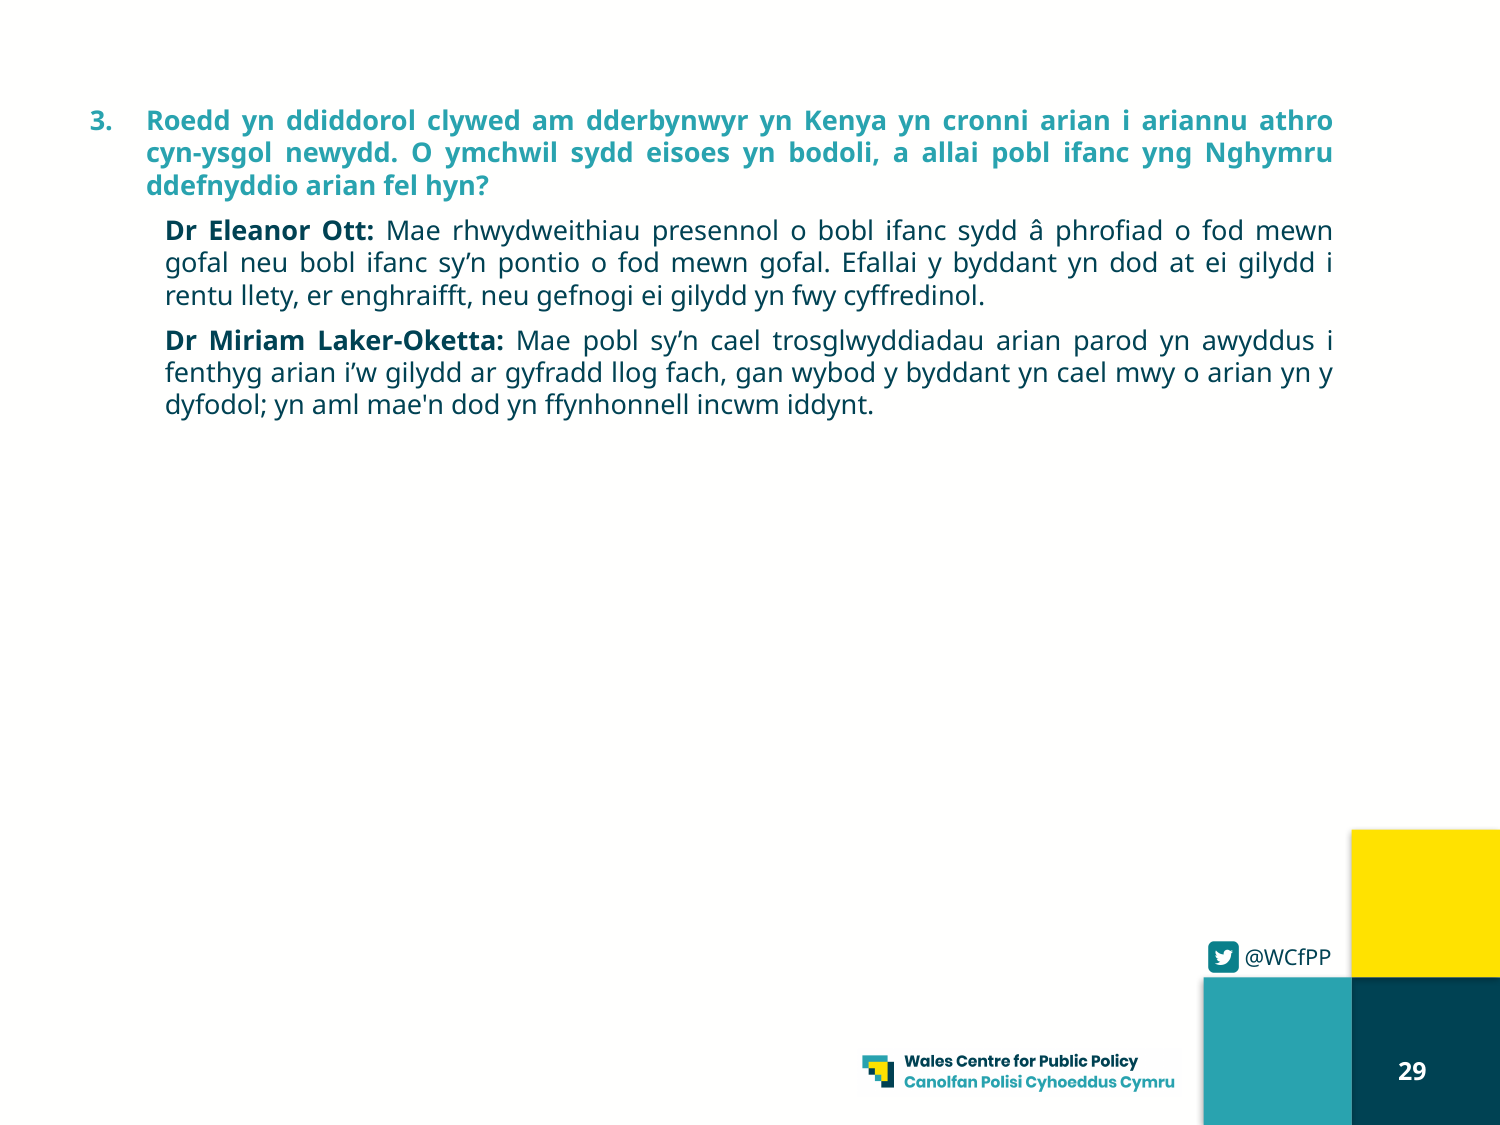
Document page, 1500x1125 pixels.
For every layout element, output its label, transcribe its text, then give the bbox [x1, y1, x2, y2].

slide_number 29 [1091, 1042, 1442, 1103]
picture [857, 1048, 1091, 1097]
text_box Roedd yn ddiddorol clywed am dderbynwyr yn Kenya yn cronni arian i ariannu athro cyn-ysgol newydd. O ymchwil sydd eisoes yn bodoli, a allai pobl ifanc yng Nghymru ddefnyddio arian fel hyn? Dr Eleanor Ott: Mae rhwydweithiau presennol o bobl ifanc sydd â phrofiad o fod mewn gofal neu bobl ifanc sy’n pontio o fod mewn gofal. Efallai y byddant yn dod at ei gilydd i rentu llety, er enghraifft, neu gefnogi ei gilydd yn fwy cyffredinol. Dr Miriam Laker-Oketta: Mae pobl sy’n cael trosglwyddiadau arian parod yn awyddus i fenthyg arian i’w gilydd ar gyfradd llog fach, gan wybod y byddant yn cael mwy o arian yn y dyfodol; yn aml mae'n dod yn ffynhonnell incwm iddynt. [75, 95, 1348, 428]
